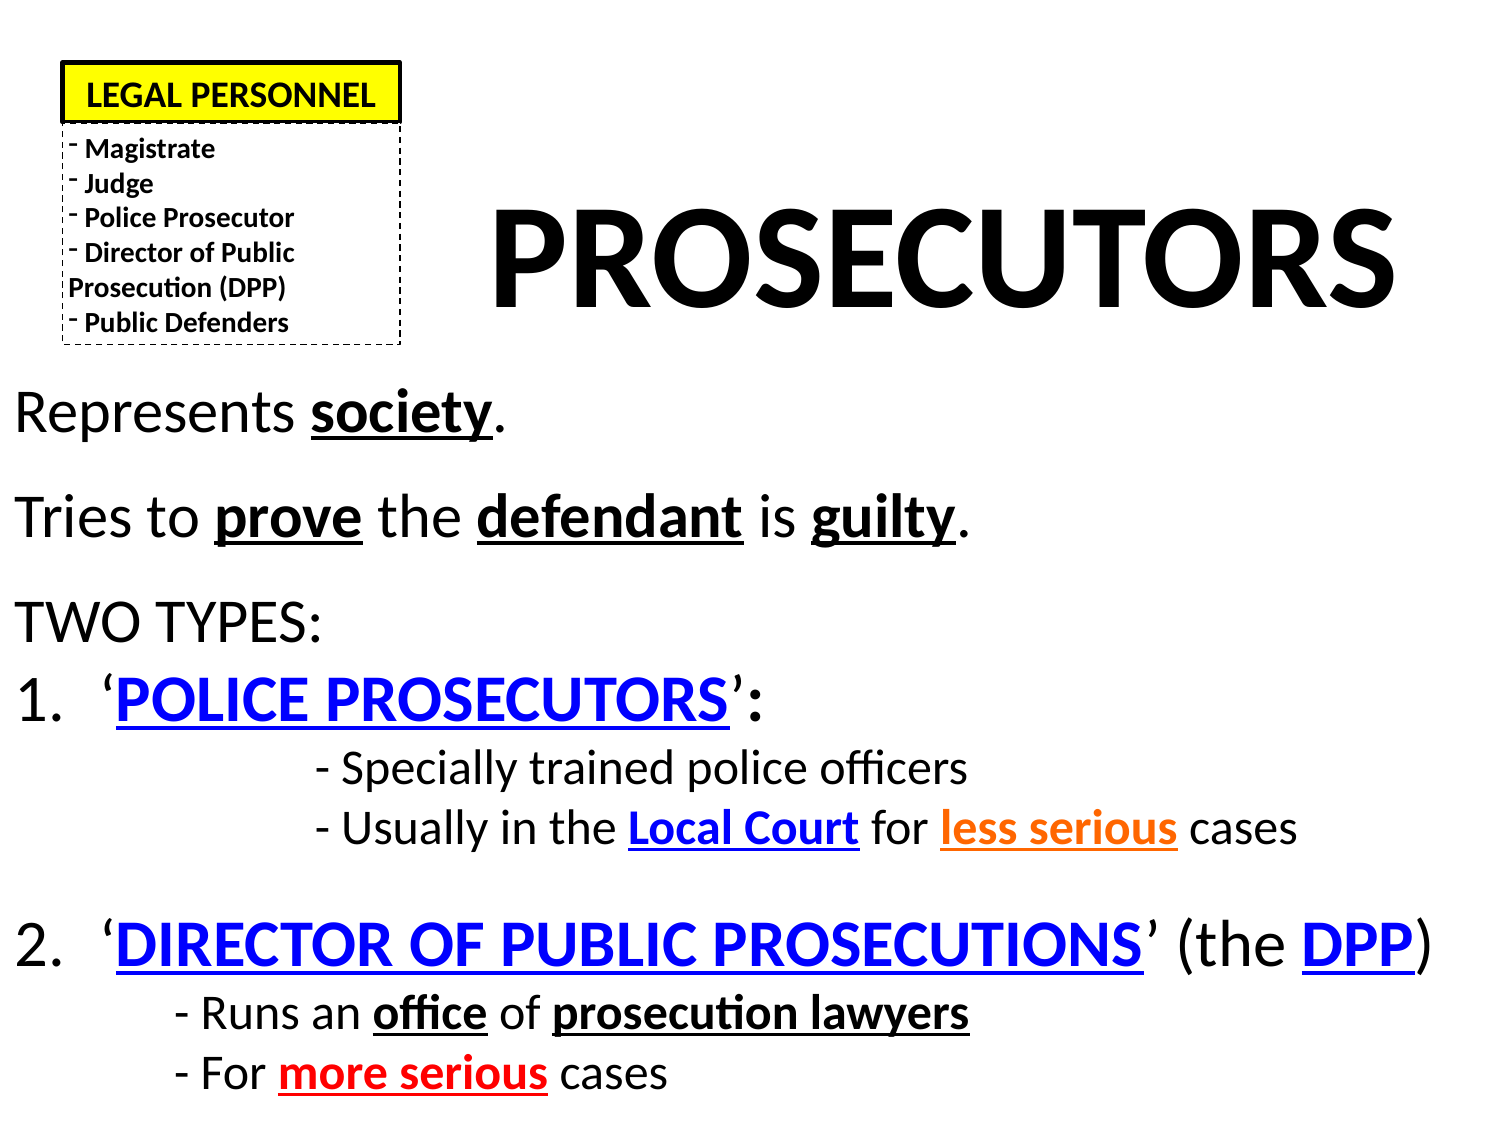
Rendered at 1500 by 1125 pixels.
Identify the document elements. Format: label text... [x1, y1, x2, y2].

text_box LEGAL PERSONNEL [62, 62, 400, 123]
text_box Represents society. Tries to prove the defendant is guilty. TWO TYPES: ‘POLICE PROSECUTORS’: - Specially trained police officers - Usually in the Local Court for less serious cases 2. ‘DIRECTOR OF PUBLIC PROSECUTIONS’ (the DPP) - Runs an office of prosecution lawyers - For more serious cases [0, 362, 1500, 1107]
text_box PROSECUTORS [449, 150, 1438, 345]
text_box Magistrate Judge Police Prosecutor Director of Public Prosecution (DPP) Public Defenders [62, 123, 400, 345]
